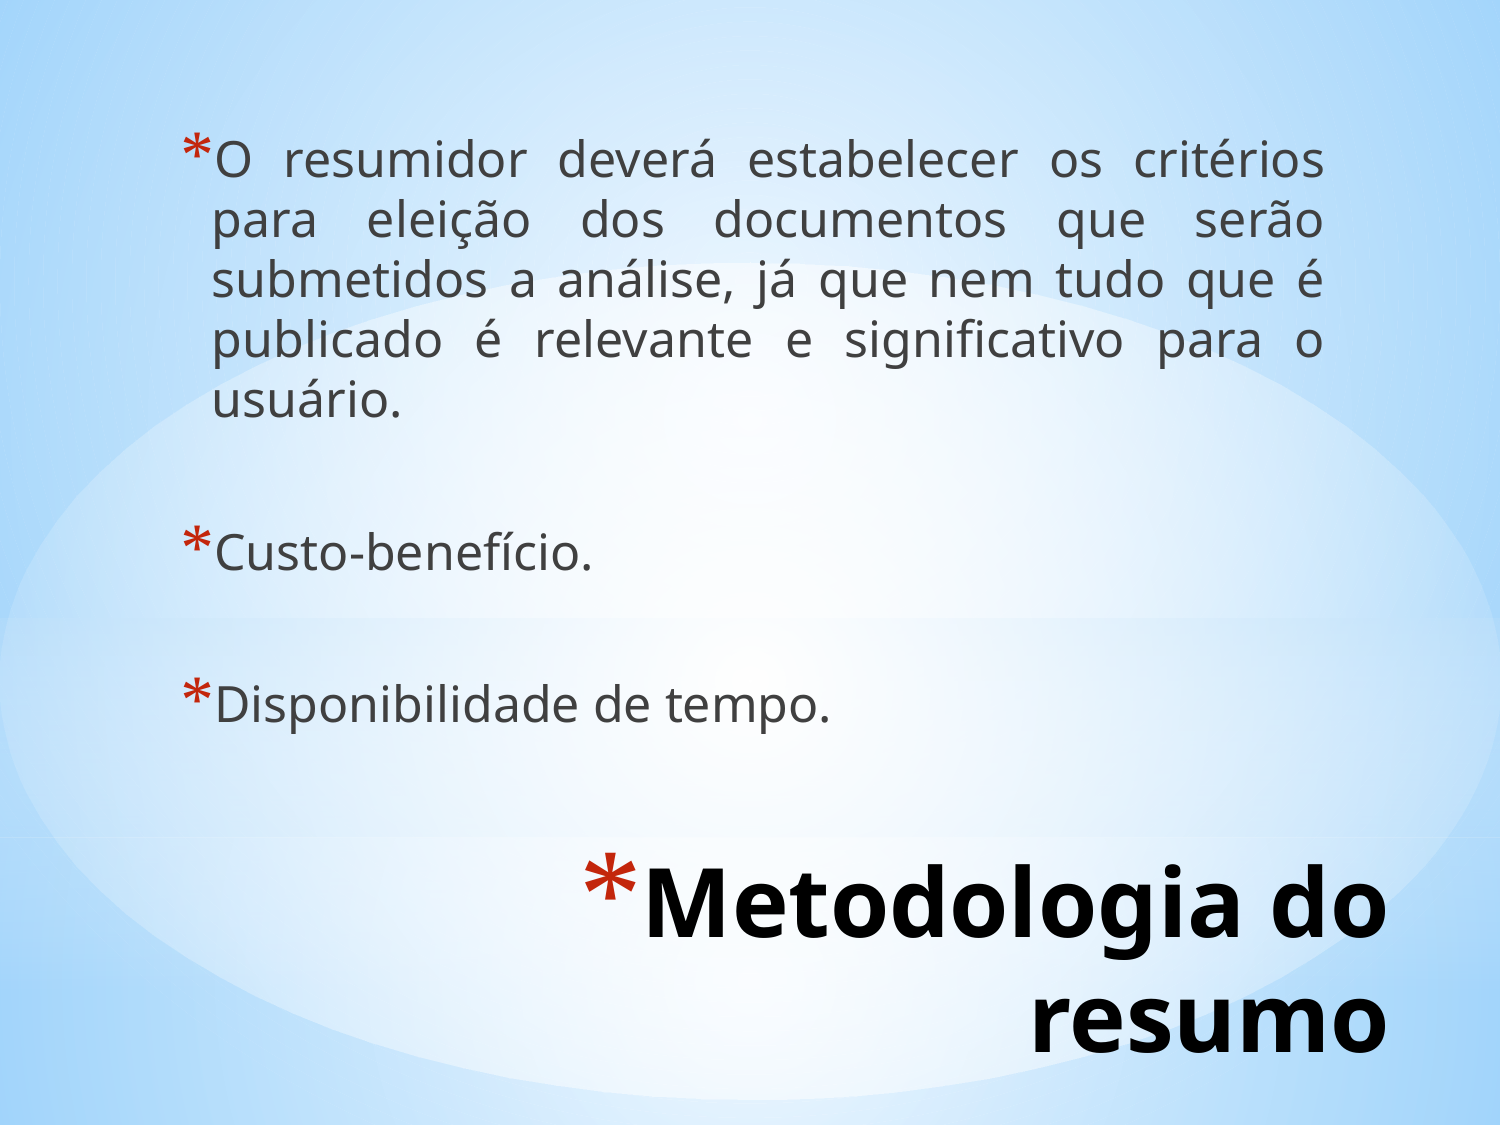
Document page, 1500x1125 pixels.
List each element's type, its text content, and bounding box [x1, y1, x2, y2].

list O resumidor deverá estabelecer os critérios para eleição dos documentos que serão submetidos a análise, já que nem tudo que é publicado é relevante e significativo para o usuário. Custo-benefício. Disponibilidade de tempo. [159, 120, 1341, 882]
title Metodologia do resumo [218, 834, 1405, 1022]
